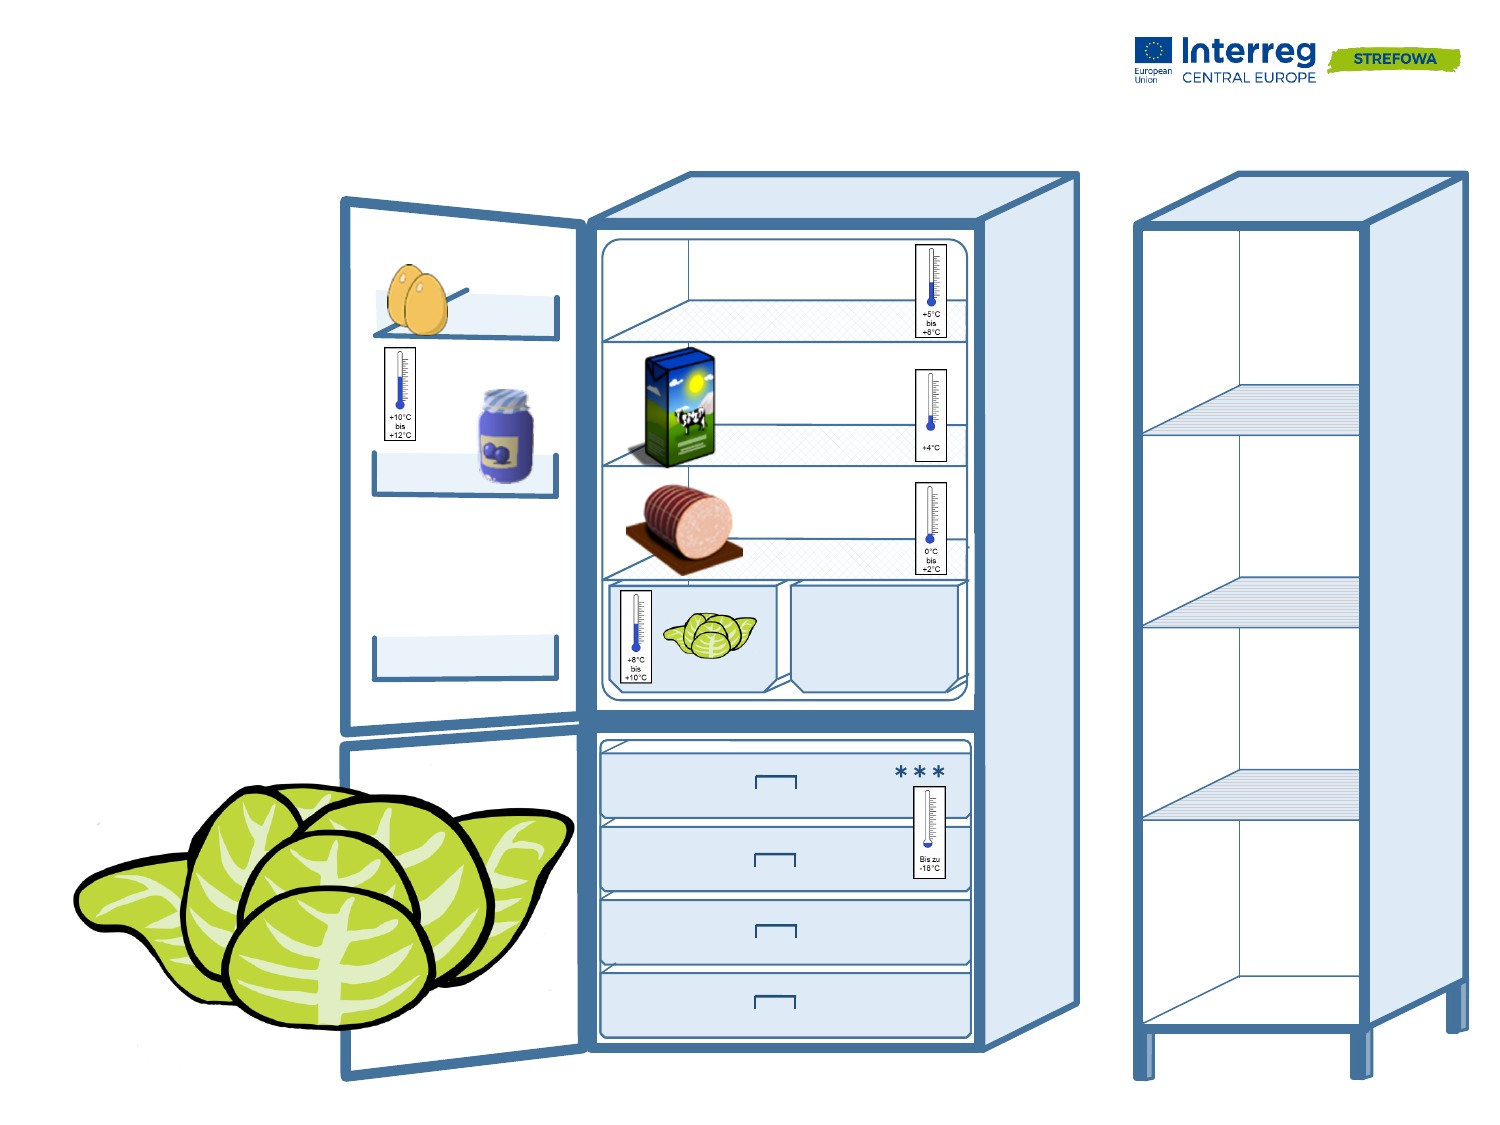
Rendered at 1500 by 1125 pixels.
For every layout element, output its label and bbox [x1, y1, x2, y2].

picture [626, 328, 743, 576]
picture [662, 600, 758, 672]
picture [456, 389, 545, 484]
picture [1135, 37, 1461, 83]
picture [387, 264, 448, 336]
picture [69, 717, 581, 1103]
text_box [325, 173, 1468, 1080]
